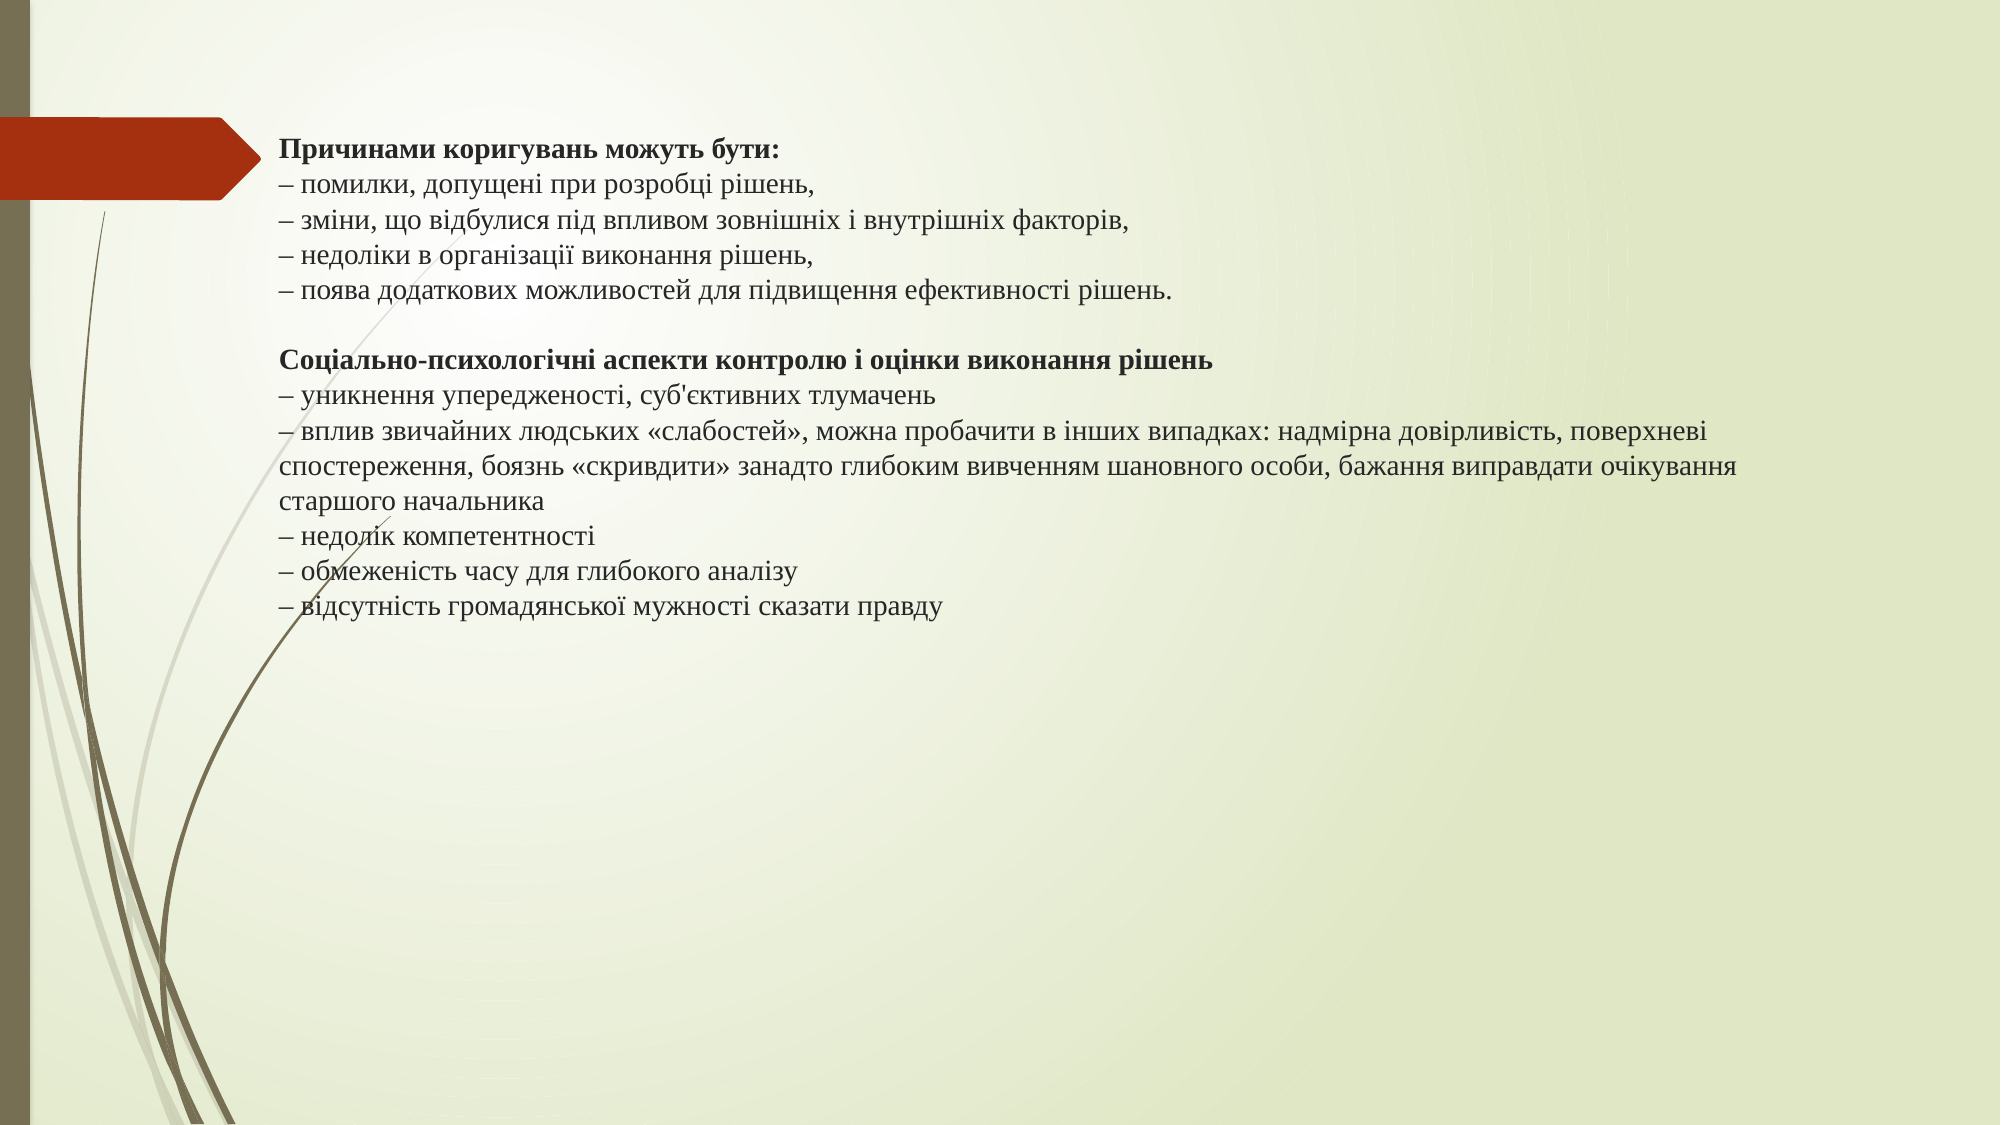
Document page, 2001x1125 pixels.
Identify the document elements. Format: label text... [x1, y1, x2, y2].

title Причинами коригувань можуть бути: – помилки, допущені при розробці рішень, – зміни, що відбулися під впливом зовнішніх і внутрішніх факторів, – недоліки в організації виконання рішень, – поява додаткових можливостей для підвищення ефективності рішень. Соціально-психологічні аспекти контролю і оцінки виконання рішень – уникнення упередженості, суб'єктивних тлумачень – вплив звичайних людських «слабостей», можна пробачити в інших випадках: надмірна довірливість, поверхневі спостереження, боязнь «скривдити» занадто глибоким вивченням шановного особи, бажання виправдати очікування старшого начальника – недолік компетентності – обмеженість часу для глибокого аналізу – відсутність громадянської мужності сказати правду [264, 64, 1864, 1033]
